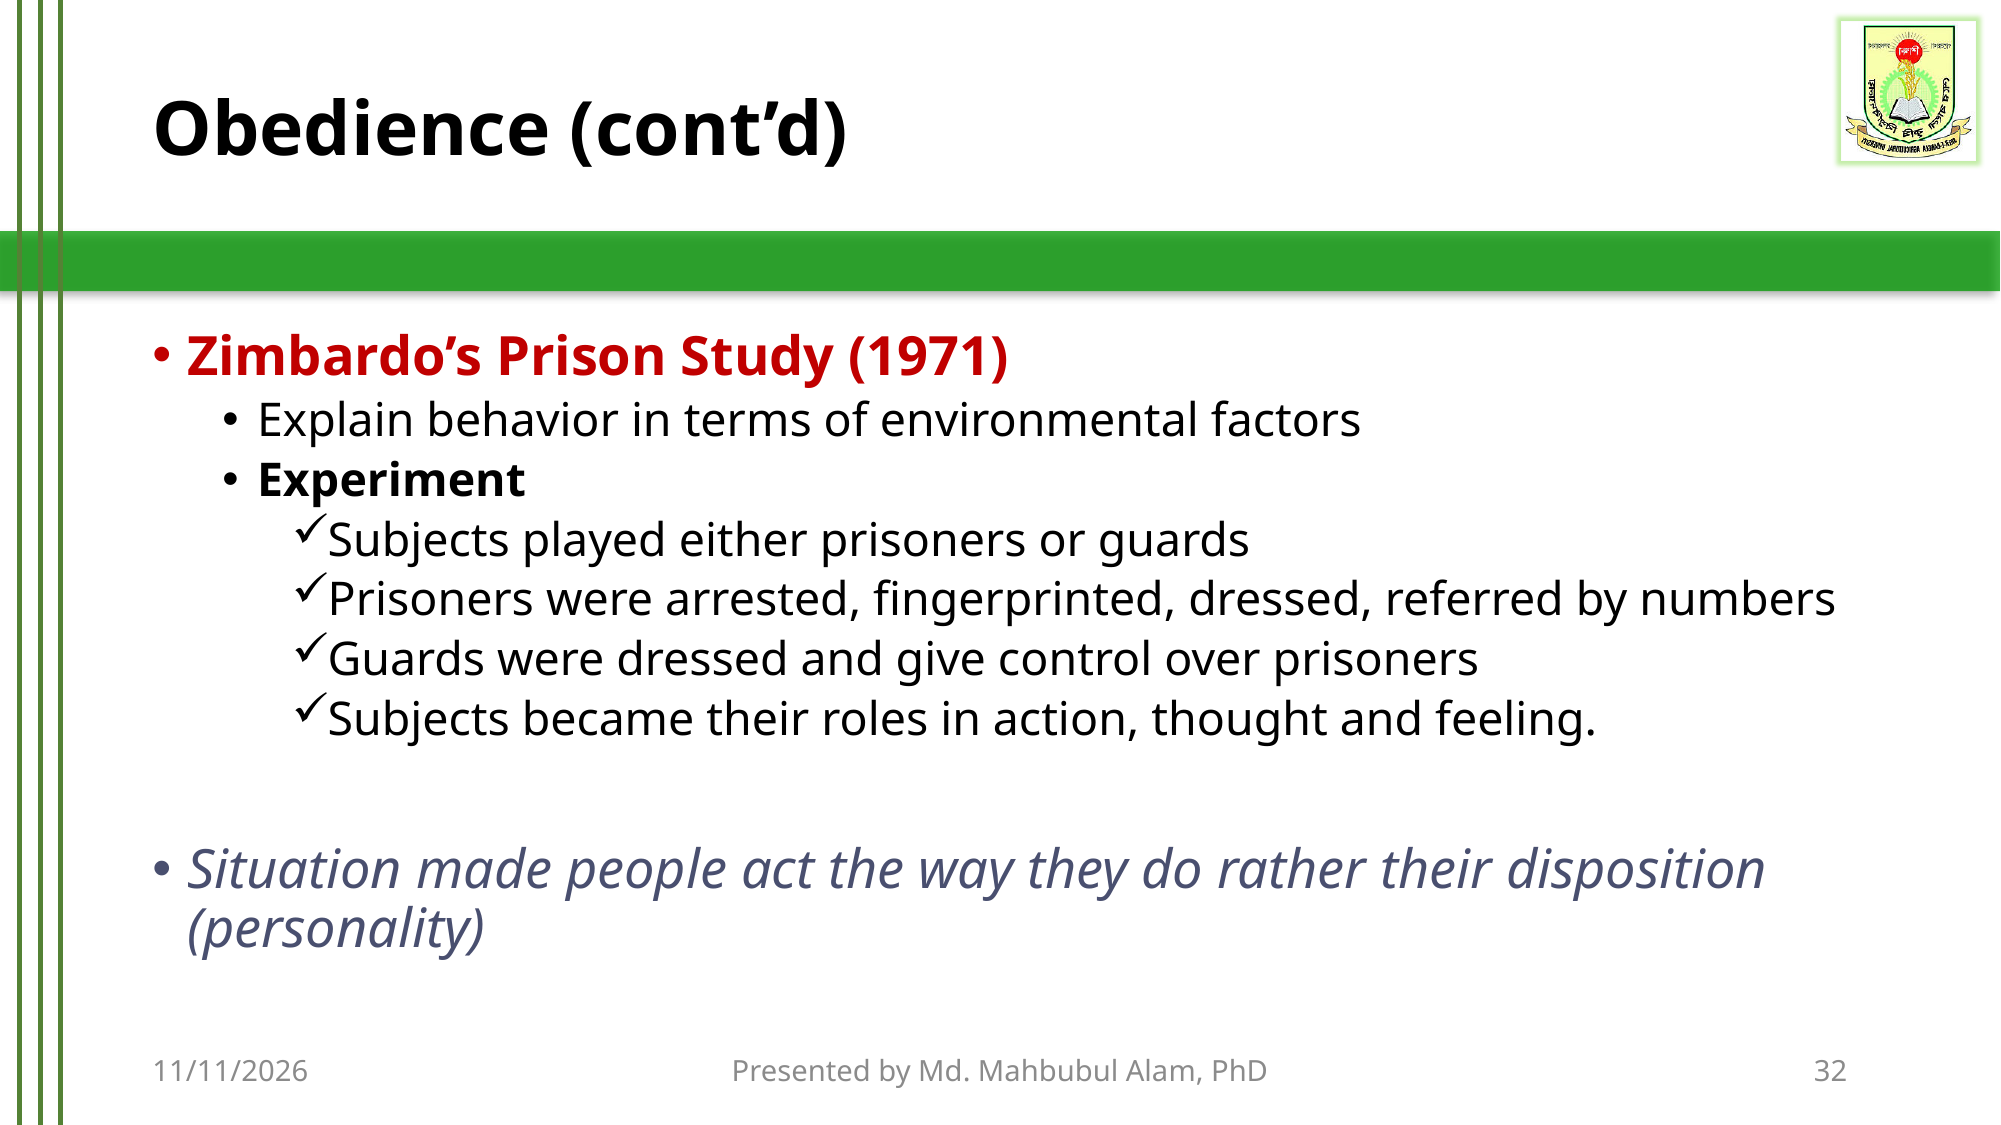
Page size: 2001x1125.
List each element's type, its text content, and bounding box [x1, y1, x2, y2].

title Obedience (cont’d) [137, 59, 1842, 202]
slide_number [137, 1042, 588, 1103]
footer Presented by Md. Mahbubul Alam, PhD [662, 1042, 1338, 1103]
slide_number 32 [1714, 1042, 1863, 1103]
picture [1842, 22, 1975, 160]
list Zimbardo’s Prison Study (1971) Explain behavior in terms of environmental factors Experiment Subjects played either prisoners or guards Prisoners were arrested, fingerprinted, dressed, referred by numbers Guards were dressed and give control over prisoners Subjects became their roles in action, thought and feeling. Situation made people act the way they do rather their disposition (personality) [137, 320, 1863, 1014]
